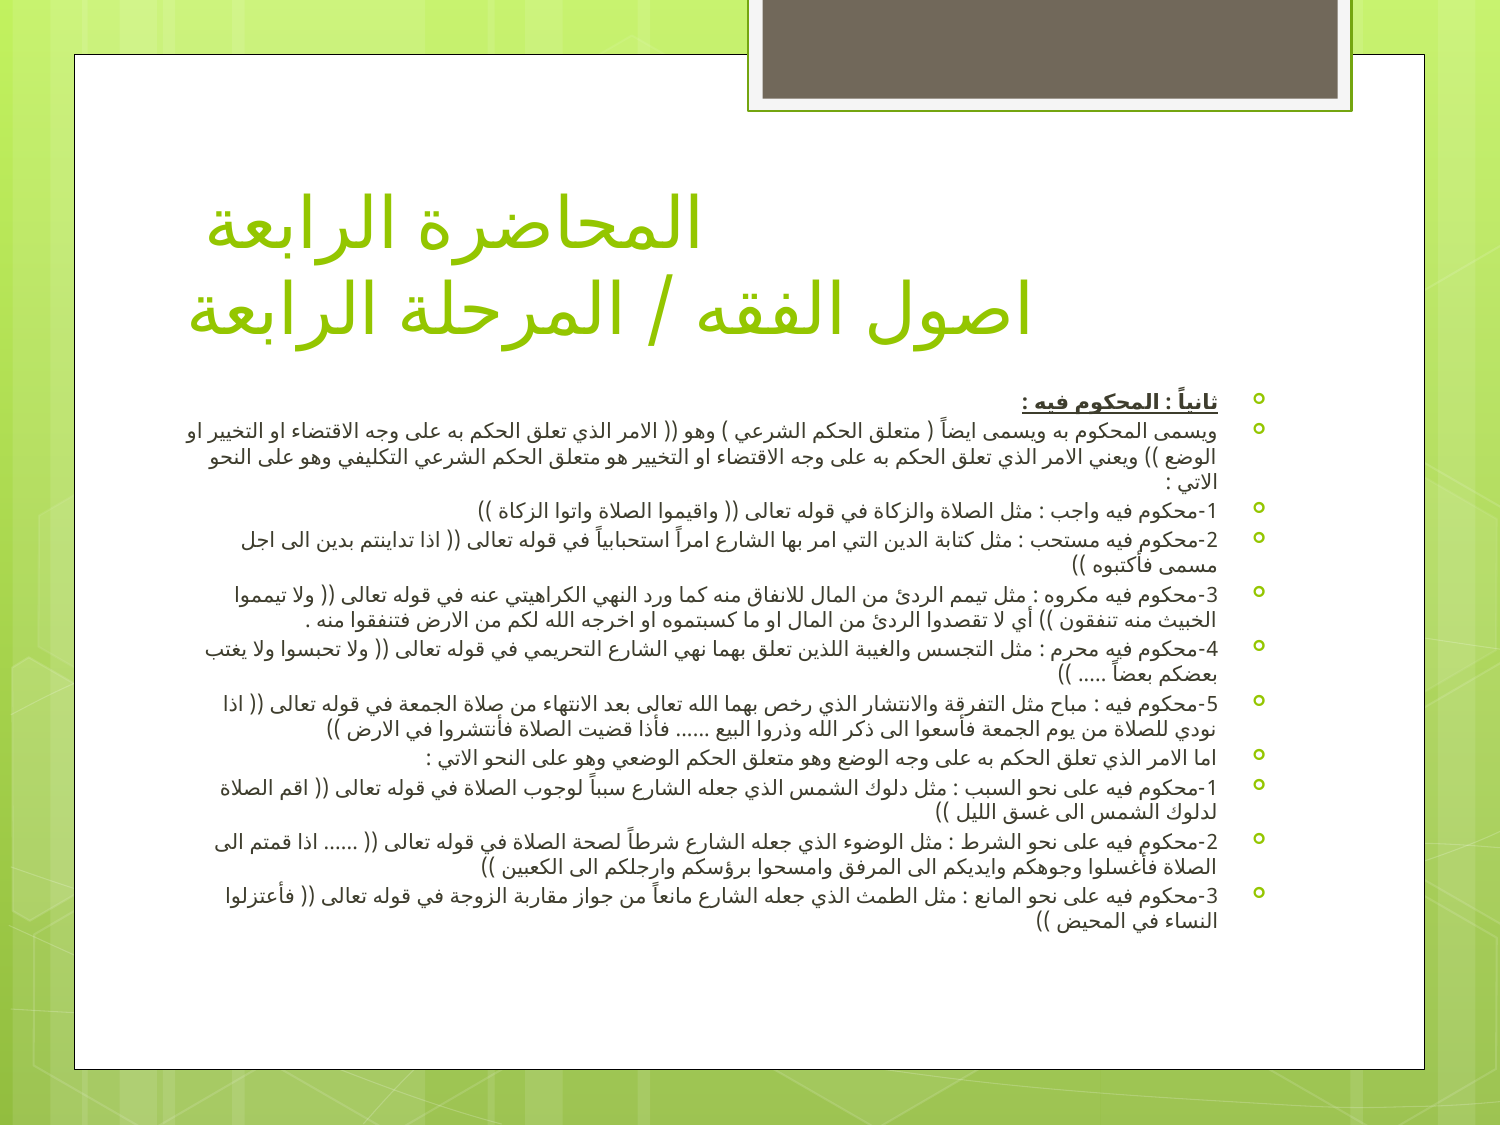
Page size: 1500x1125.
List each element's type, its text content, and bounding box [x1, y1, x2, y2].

list ثانياً : المحكوم فيه : ويسمى المحكوم به ويسمى ايضاً ( متعلق الحكم الشرعي ) وهو (( الامر الذي تعلق الحكم به على وجه الاقتضاء او التخيير او الوضع )) ويعني الامر الذي تعلق الحكم به على وجه الاقتضاء او التخيير هو متعلق الحكم الشرعي التكليفي وهو على النحو الاتي : 1-محكوم فيه واجب : مثل الصلاة والزكاة في قوله تعالى (( واقيموا الصلاة واتوا الزكاة )) 2-محكوم فيه مستحب : مثل كتابة الدين التي امر بها الشارع امراً استحبابياً في قوله تعالى (( اذا تداينتم بدين الى اجل مسمى فأكتبوه )) 3-محكوم فيه مكروه : مثل تيمم الردئ من المال للانفاق منه كما ورد النهي الكراهيتي عنه في قوله تعالى (( ولا تيمموا الخبيث منه تنفقون )) أي لا تقصدوا الردئ من المال او ما كسبتموه او اخرجه الله لكم من الارض فتنفقوا منه . 4-محكوم فيه محرم : مثل التجسس والغيبة اللذين تعلق بهما نهي الشارع التحريمي في قوله تعالى (( ولا تحبسوا ولا يغتب بعضكم بعضاً ..... )) 5-محكوم فيه : مباح مثل التفرقة والانتشار الذي رخص بهما الله تعالى بعد الانتهاء من صلاة الجمعة في قوله تعالى (( اذا نودي للصلاة من يوم الجمعة فأسعوا الى ذكر الله وذروا البيع ...... فأذا قضيت الصلاة فأنتشروا في الارض )) اما الامر الذي تعلق الحكم به على وجه الوضع وهو متعلق الحكم الوضعي وهو على النحو الاتي : 1-محكوم فيه على نحو السبب : مثل دلوك الشمس الذي جعله الشارع سبباً لوجوب الصلاة في قوله تعالى (( اقم الصلاة لدلوك الشمس الى غسق الليل )) 2-محكوم فيه على نحو الشرط : مثل الوضوء الذي جعله الشارع شرطاً لصحة الصلاة في قوله تعالى (( ...... اذا قمتم الى الصلاة فأغسلوا وجوهكم وايديكم الى المرفق وامسحوا برؤسكم وارجلكم الى الكعبين )) 3-محكوم فيه على نحو المانع : مثل الطمث الذي جعله الشارع مانعاً من جواز مقاربة الزوجة في قوله تعالى (( فأعتزلوا النساء في المحيض )) [171, 381, 1283, 957]
title المحاضرة الرابعة اصول الفقه / المرحلة الرابعة [171, 168, 1324, 357]
